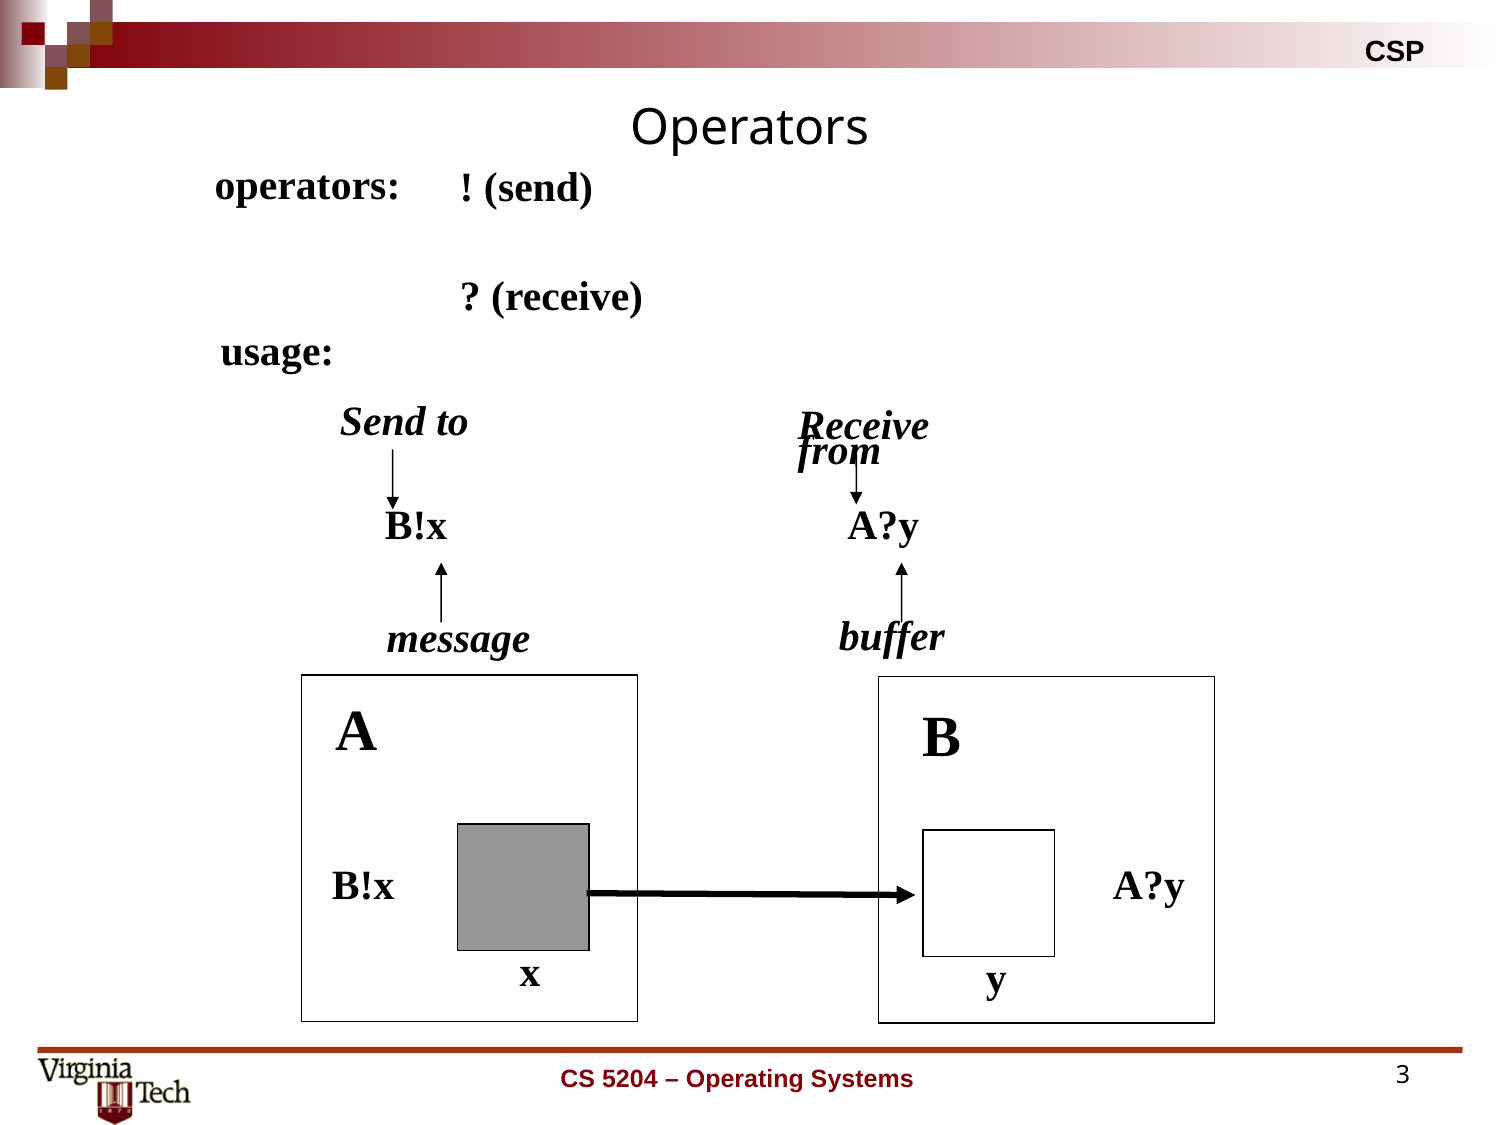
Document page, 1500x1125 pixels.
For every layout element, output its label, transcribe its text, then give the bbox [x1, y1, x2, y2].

picture [37, 1058, 191, 1125]
title Operators [74, 74, 1426, 176]
slide_number 3 [1074, 1024, 1426, 1101]
footer CS 5204 – Operating Systems [424, 1032, 1051, 1101]
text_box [199, 166, 1039, 676]
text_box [301, 674, 1215, 1024]
